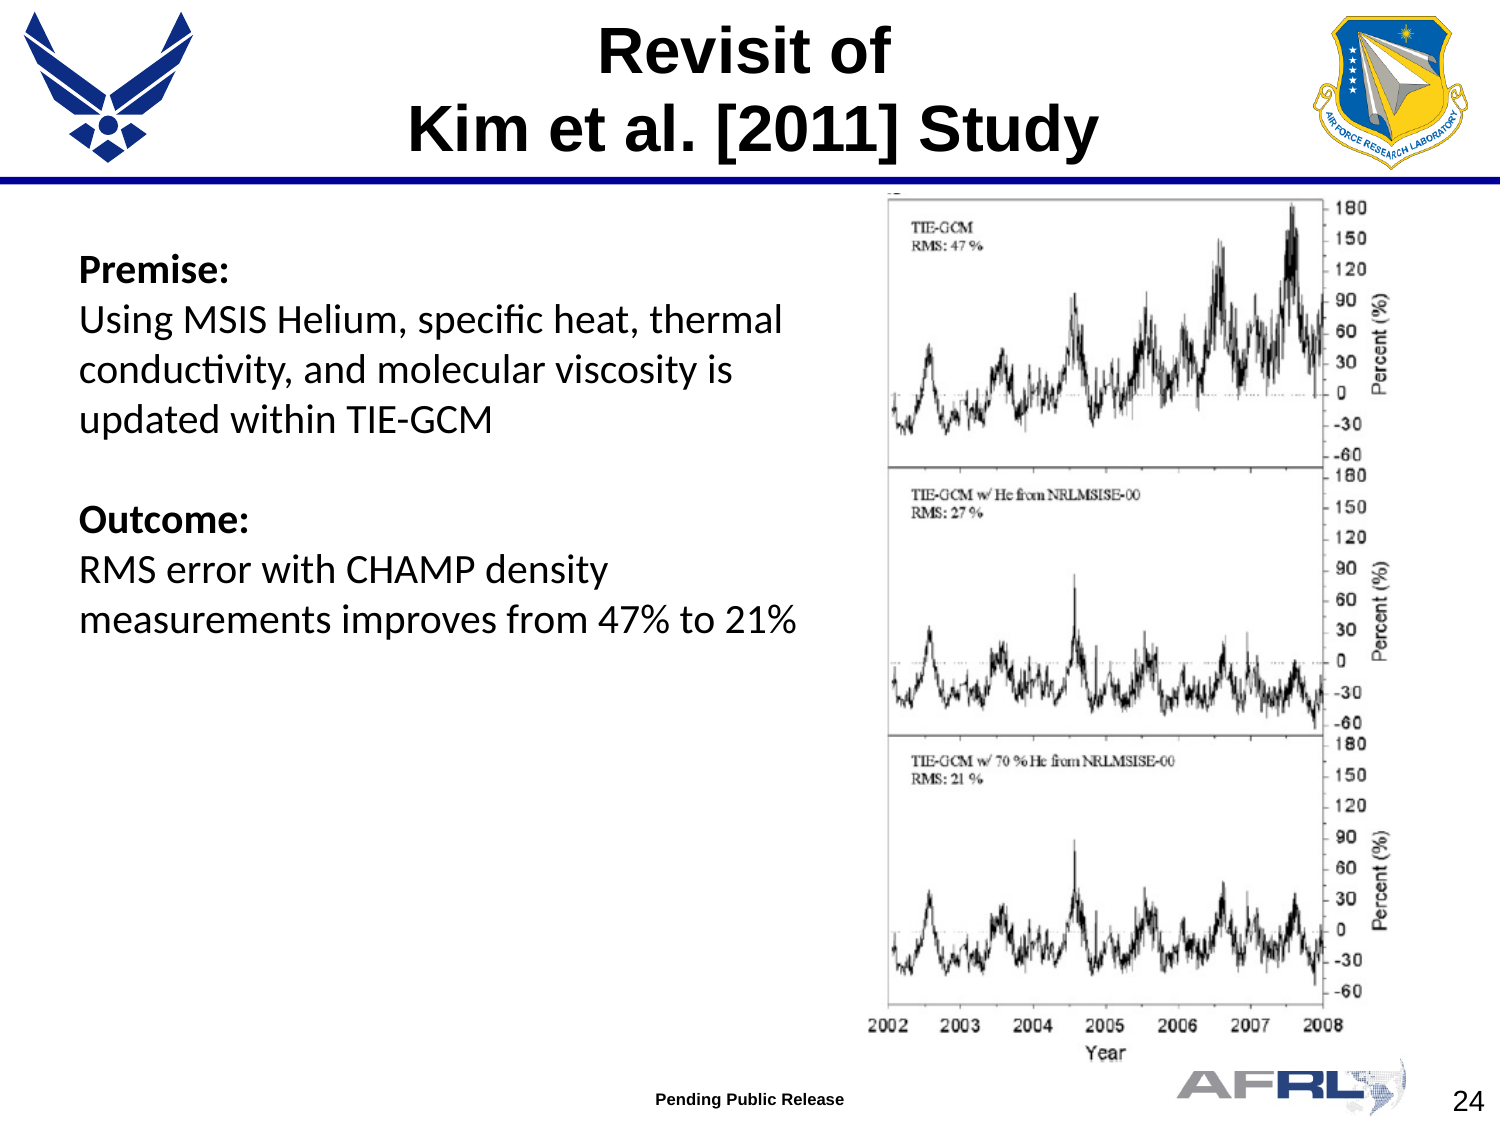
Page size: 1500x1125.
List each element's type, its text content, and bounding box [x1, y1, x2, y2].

text_box Revisit of Kim et al. [2011] Study [164, 0, 1343, 173]
picture [1343, 16, 1468, 170]
picture [868, 193, 1406, 1123]
text_box Premise: Using MSIS Helium, specific heat, thermal conductivity, and molecular viscosity is updated within TIE-GCM Outcome: RMS error with CHAMP density measurements improves from 47% to 21% [64, 234, 845, 700]
